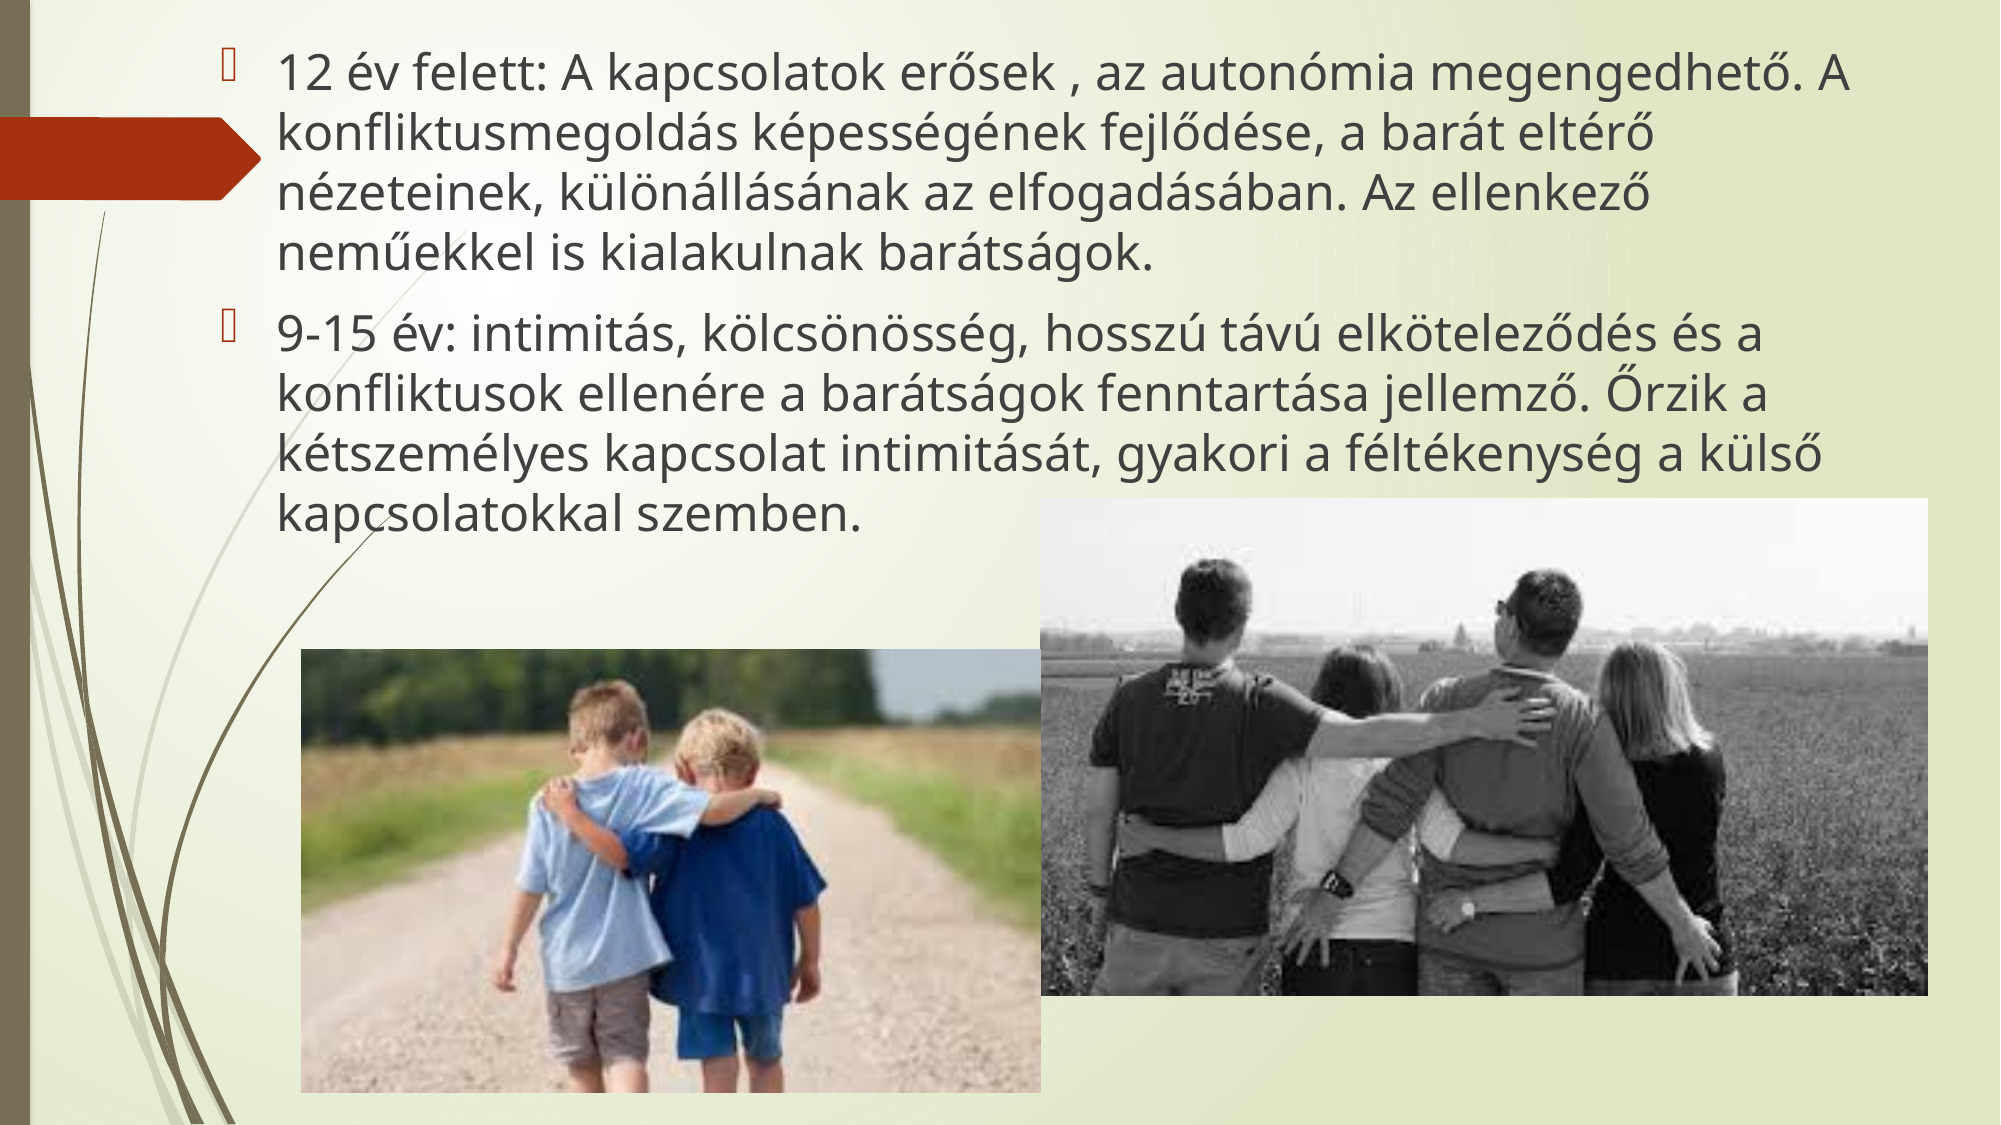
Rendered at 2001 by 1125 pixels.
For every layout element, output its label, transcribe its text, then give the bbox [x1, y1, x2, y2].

picture [301, 498, 1929, 1093]
list 12 év felett: A kapcsolatok erősek , az autonómia megengedhető. A konfliktusmegoldás képességének fejlődése, a barát eltérő nézeteinek, különállásának az elfogadásában. Az ellenkező neműekkel is kialakulnak barátságok. 9-15 év: intimitás, kölcsönösség, hosszú távú elköteleződés és a konfliktusok ellenére a barátságok fenntartása jellemző. Őrzik a kétszemélyes kapcsolat intimitását, gyakori a féltékenység a külső kapcsolatokkal szemben. [205, 32, 1875, 965]
